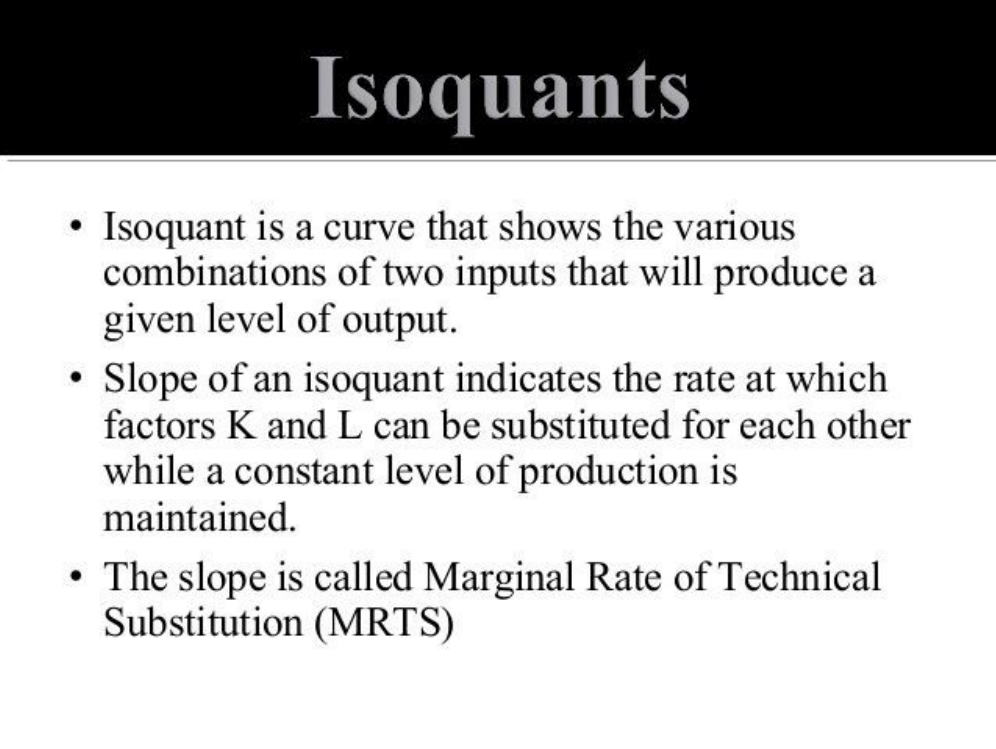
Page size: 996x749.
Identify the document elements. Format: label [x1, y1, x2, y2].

picture [0, 0, 996, 651]
